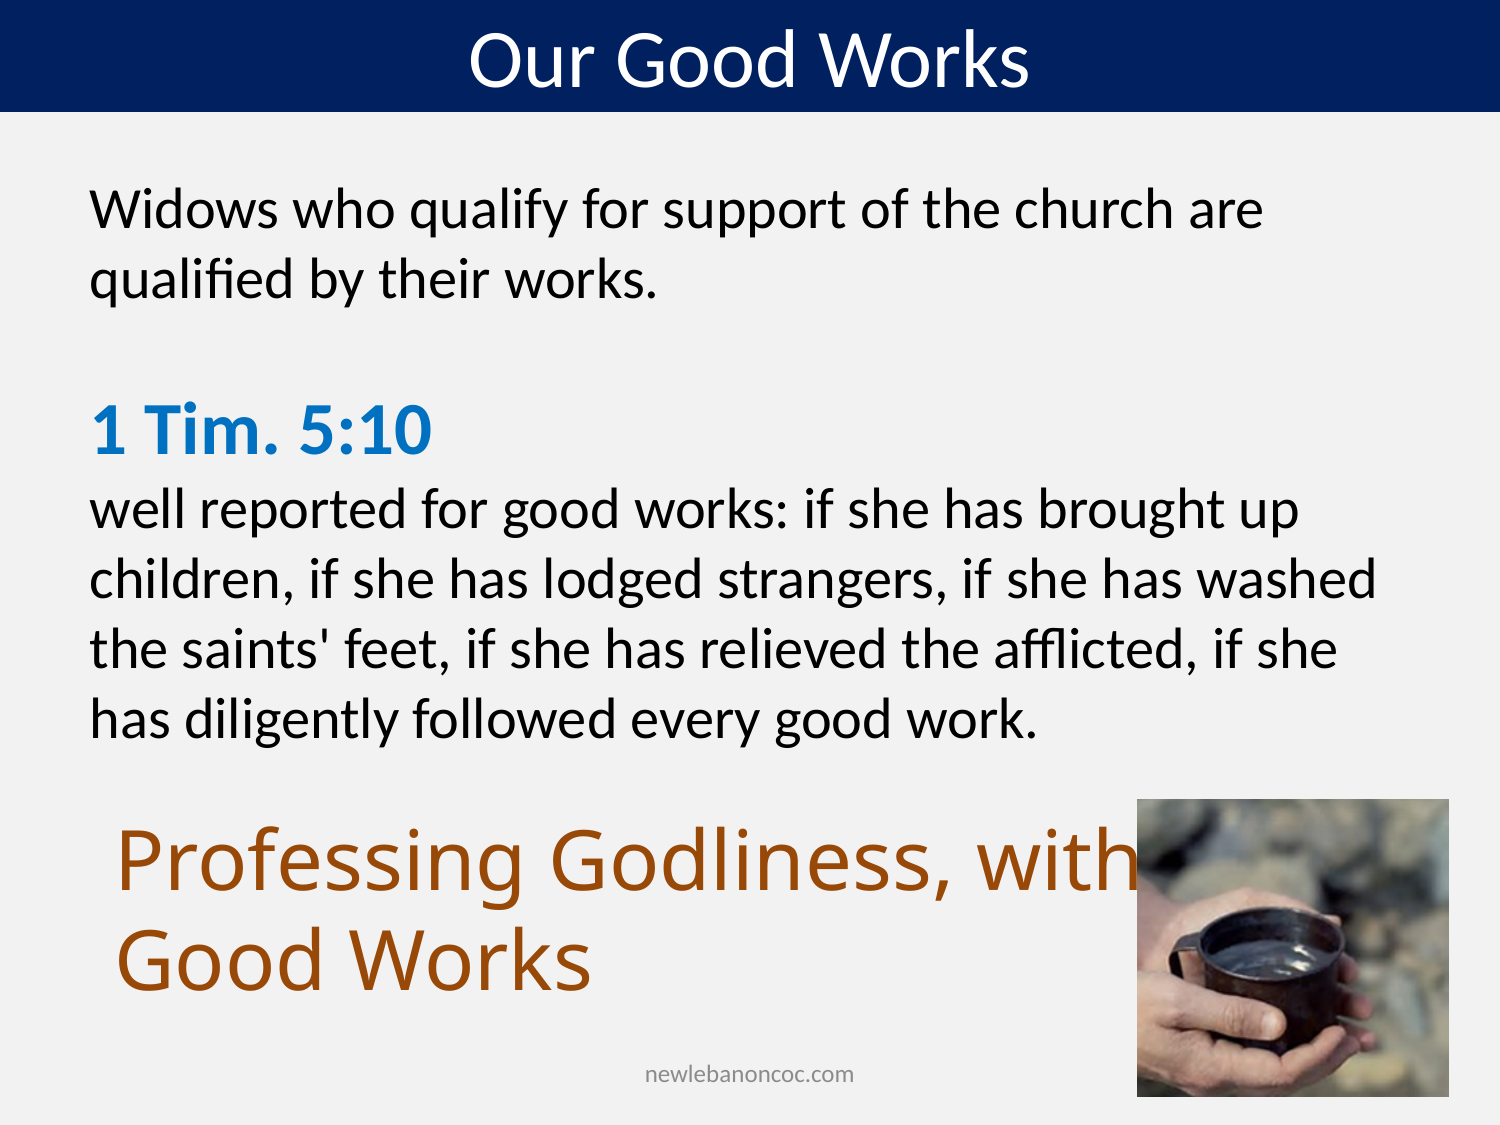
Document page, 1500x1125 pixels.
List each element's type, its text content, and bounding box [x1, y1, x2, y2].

text_box Our Good Works [0, 0, 1500, 112]
text_box Professing Godliness, with Good Works [99, 799, 1136, 1015]
footer newlebanoncoc.com [512, 1042, 988, 1103]
text_box Widows who qualify for support of the church are qualified by their works. 1 Tim. 5:10 well reported for good works: if she has brought up children, if she has lodged strangers, if she has washed the saints' feet, if she has relieved the afflicted, if she has diligently followed every good work. [75, 162, 1449, 758]
picture [1137, 799, 1449, 1097]
